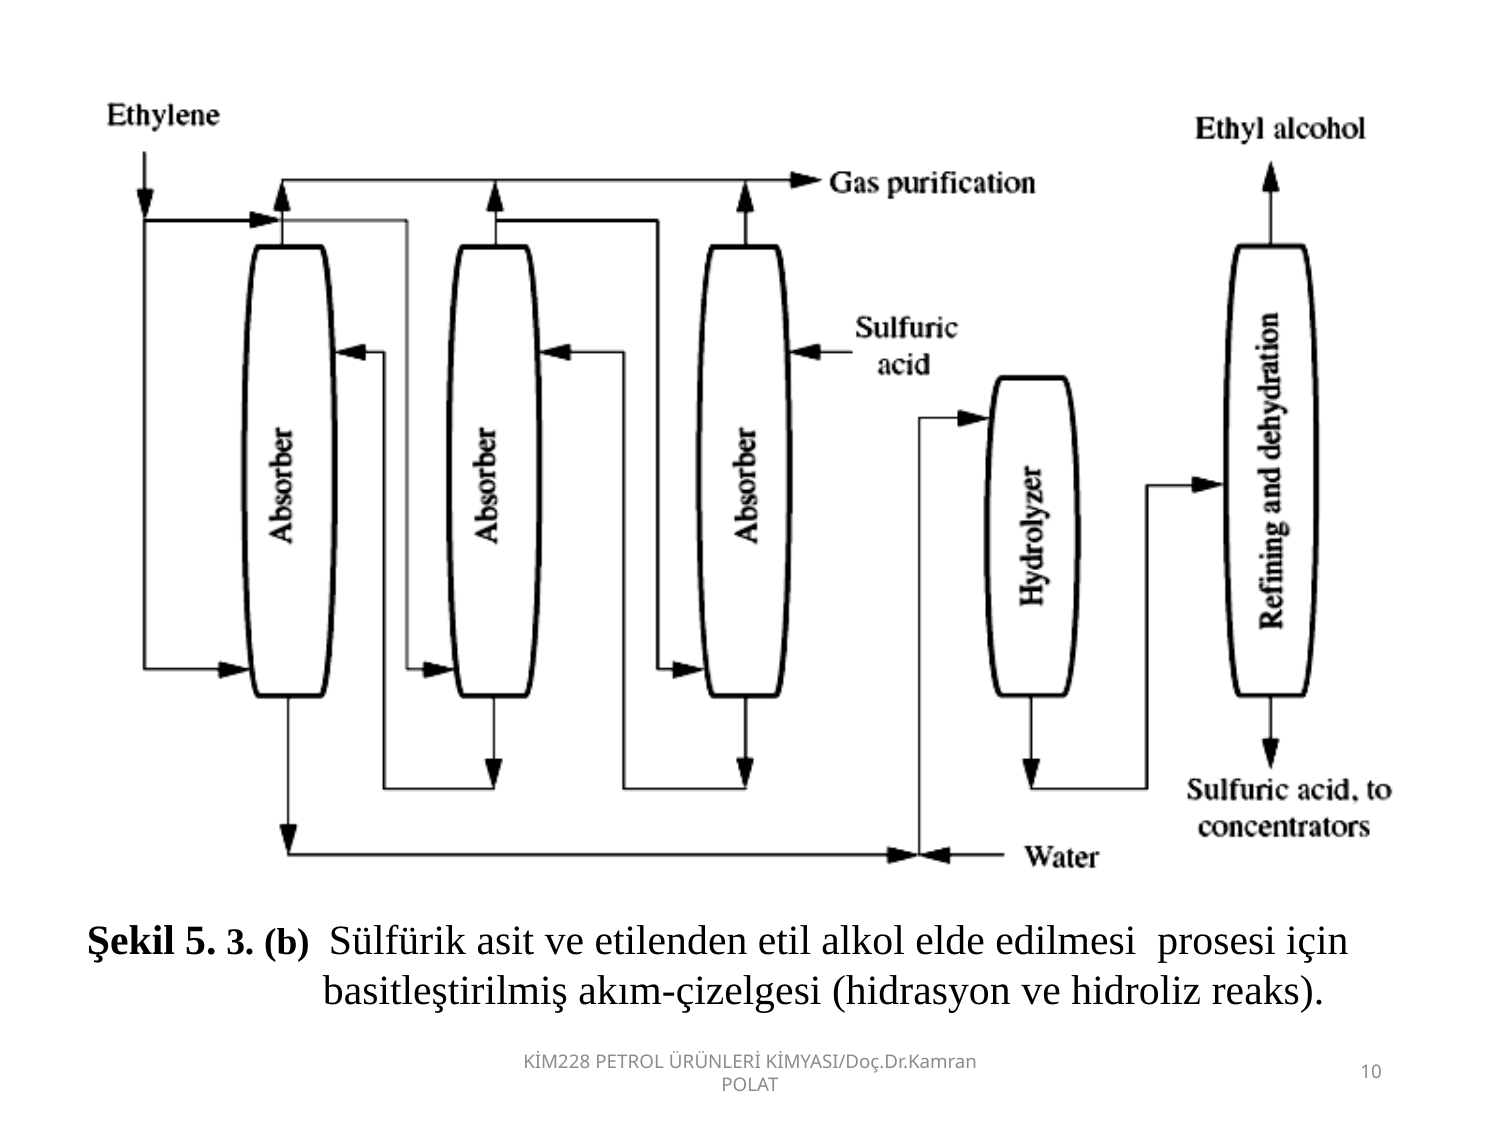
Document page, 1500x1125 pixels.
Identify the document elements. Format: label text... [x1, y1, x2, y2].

footer KİM228 PETROL ÜRÜNLERİ KİMYASI/Doç.Dr.Kamran POLAT [496, 1042, 1004, 1103]
picture [76, 54, 1400, 905]
text_box Şekil 5. 3. (b) Sülfürik asit ve etilenden etil alkol elde edilmesi prosesi için basitleştirilmiş akım-çizelgesi (hidrasyon ve hidroliz reaks). [72, 905, 1455, 1021]
slide_number 10 [1059, 1042, 1397, 1103]
